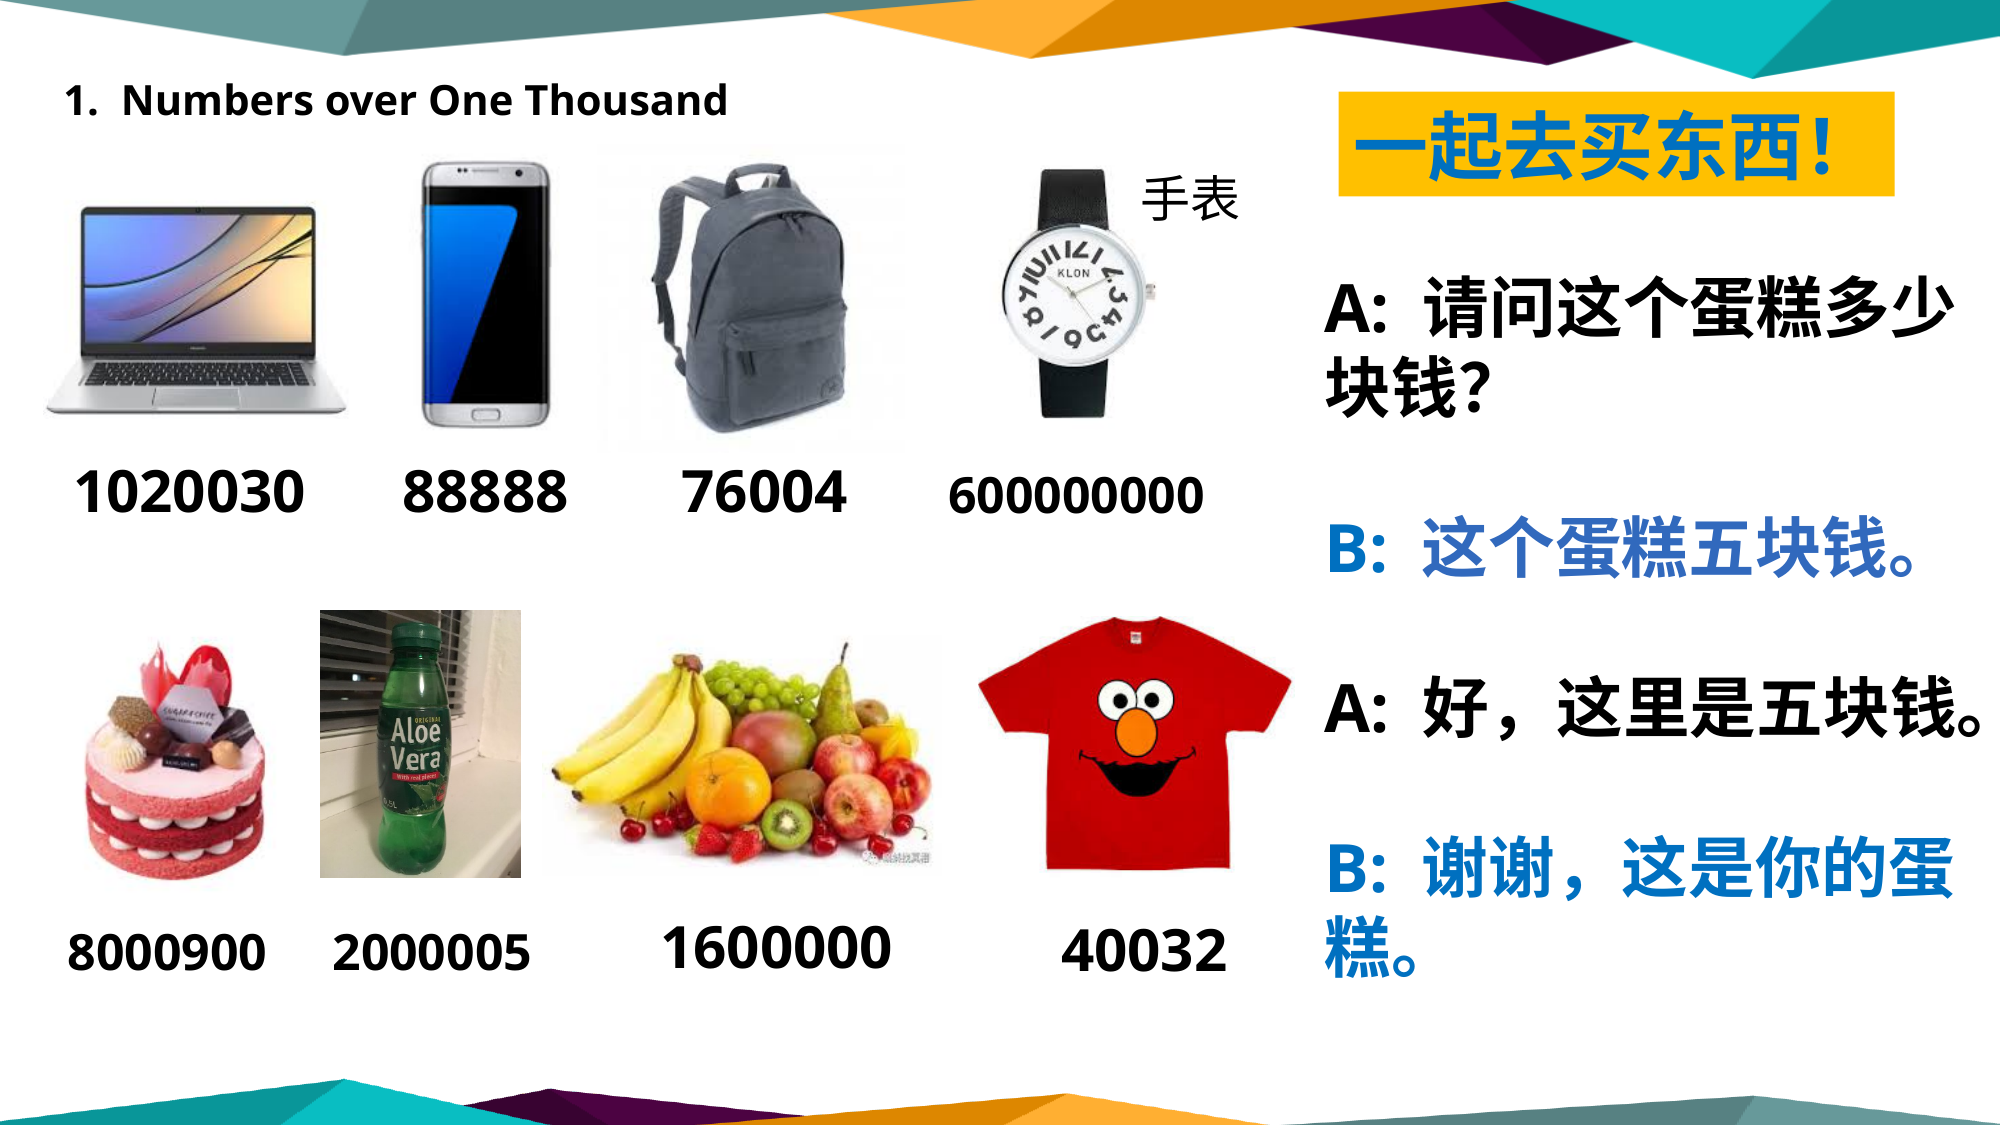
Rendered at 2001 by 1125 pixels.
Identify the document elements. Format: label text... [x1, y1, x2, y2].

picture [320, 610, 521, 878]
picture [21, 616, 318, 913]
text_box 1020030 [58, 446, 383, 532]
text_box 600000000 [933, 456, 1309, 532]
text_box 8000900 [53, 913, 402, 989]
text_box 88888 [387, 446, 609, 532]
picture [541, 613, 942, 876]
picture [0, 0, 2000, 80]
text_box 1. Numbers over One Thousand [48, 66, 745, 132]
text_box 2000005 [317, 912, 604, 988]
picture [0, 1078, 2000, 1125]
text_box 一起去买东西！ [1338, 91, 1895, 197]
picture [369, 142, 905, 453]
text_box A: 请问这个蛋糕多少块钱？ B: 这个蛋糕五块钱。 A: 好，这里是五块钱。 B: 谢谢，这是你的蛋糕。 [1309, 258, 1973, 1073]
text_box 手表 [1170, 159, 1284, 235]
picture [43, 157, 350, 464]
text_box 40032 [1046, 906, 1262, 991]
picture [989, 134, 1170, 430]
text_box 1600000 [645, 902, 958, 988]
picture [978, 616, 1295, 878]
text_box 76004 [667, 446, 914, 532]
